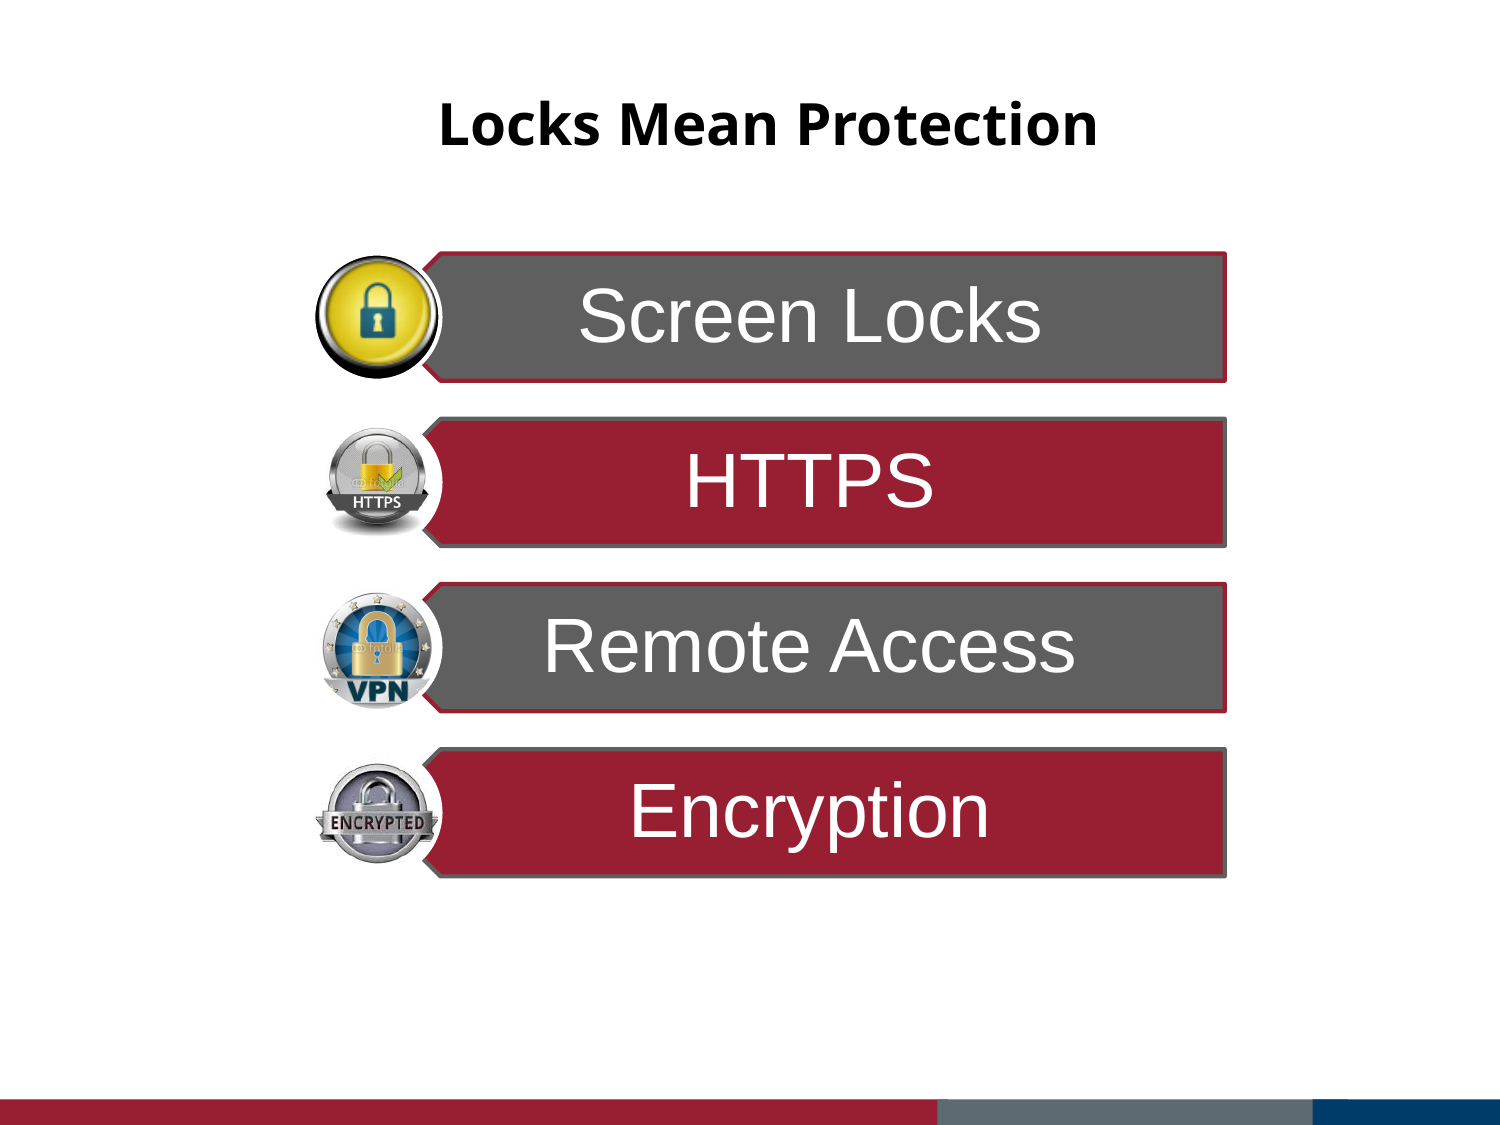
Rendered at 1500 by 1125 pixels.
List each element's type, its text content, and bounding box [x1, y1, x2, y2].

title Locks Mean Protection [131, 87, 1407, 167]
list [131, 253, 1407, 877]
